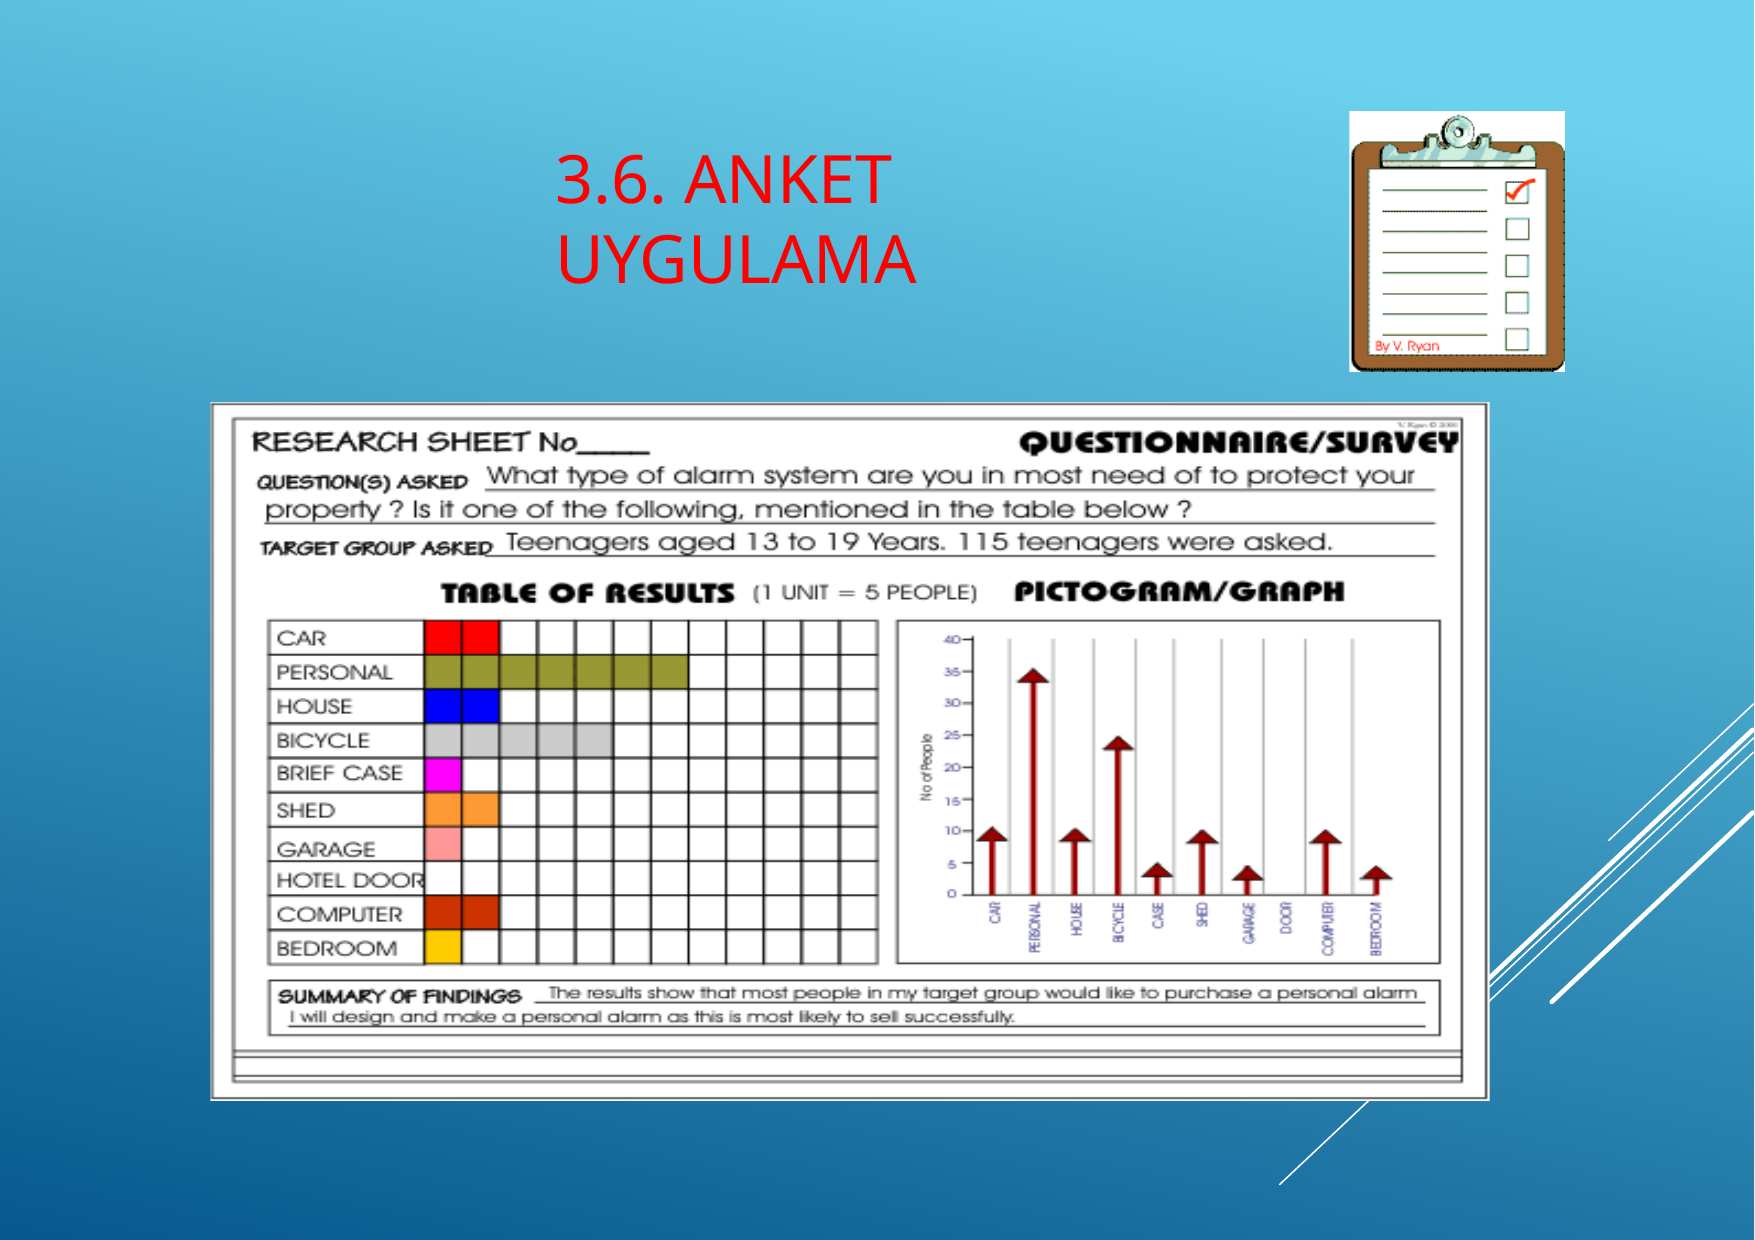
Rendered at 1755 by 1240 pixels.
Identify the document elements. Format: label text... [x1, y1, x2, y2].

title 3.6. Anket uygulama [552, 111, 1201, 321]
text_box [1349, 111, 1565, 372]
text_box [210, 402, 1490, 1101]
